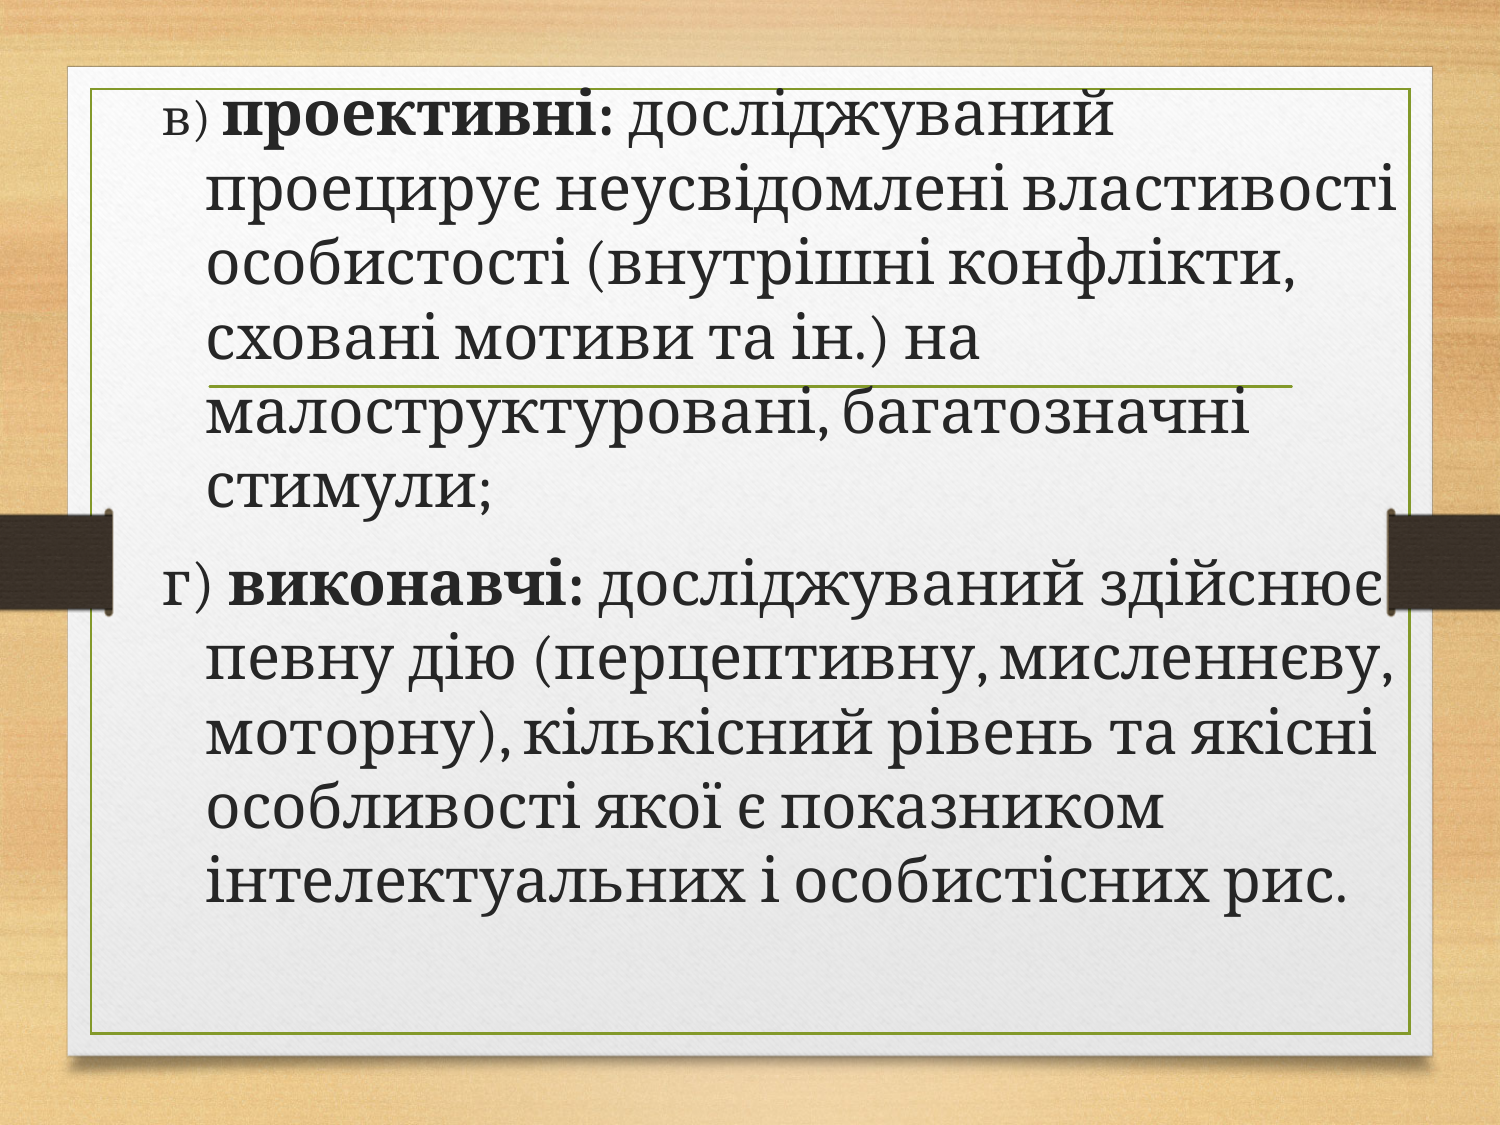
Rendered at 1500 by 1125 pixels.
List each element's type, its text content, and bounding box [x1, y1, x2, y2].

list в) проективні: досліджуваний проецирує неусвідомлені властивості особистості (внутрішні конфлікти, сховані мотиви та ін.) на малоструктуровані, багатозначні стимули; г) виконавчі: досліджуваний здійснює певну дію (перцептивну, мисленнєву, моторну), кількісний рівень та якісні особливості якої є показником інтелектуальних і особистісних рис. [147, 66, 1423, 953]
picture [0, 0, 1500, 1125]
